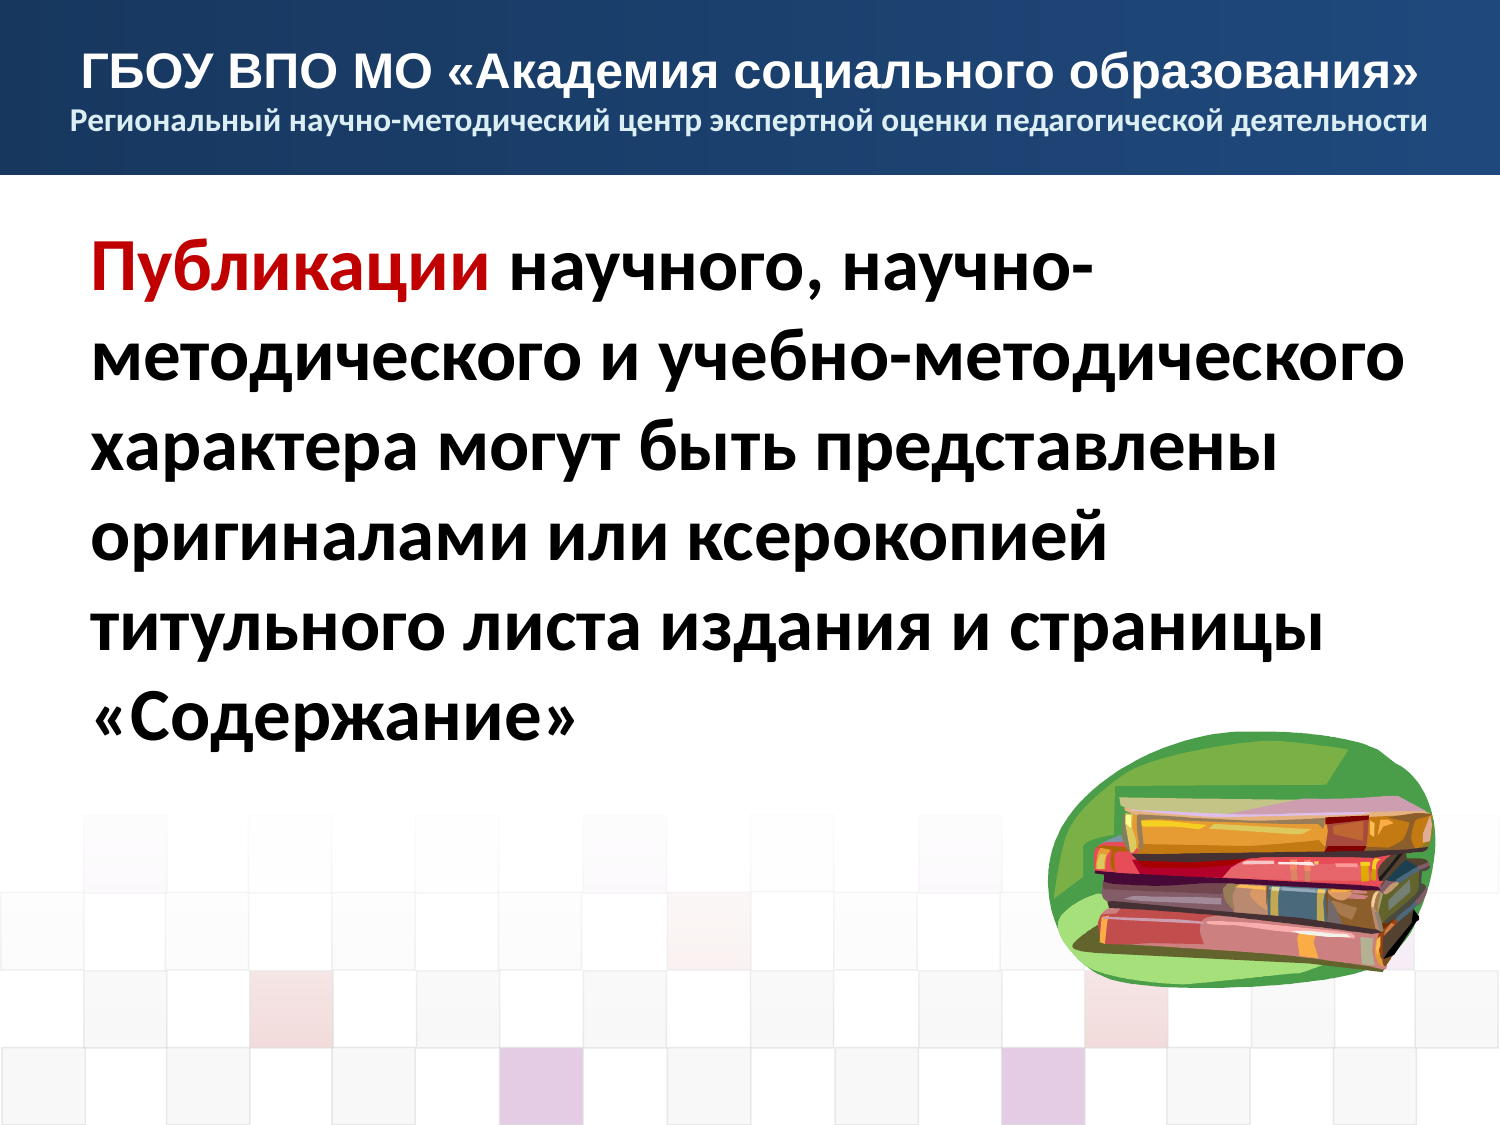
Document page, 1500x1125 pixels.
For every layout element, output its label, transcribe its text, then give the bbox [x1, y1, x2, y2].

list Публикации научного, научно-методического и учебно-методического характера могут быть представлены оригиналами или ксерокопией титульного листа издания и страницы «Содержание» [74, 207, 1426, 1038]
picture [1042, 726, 1441, 994]
